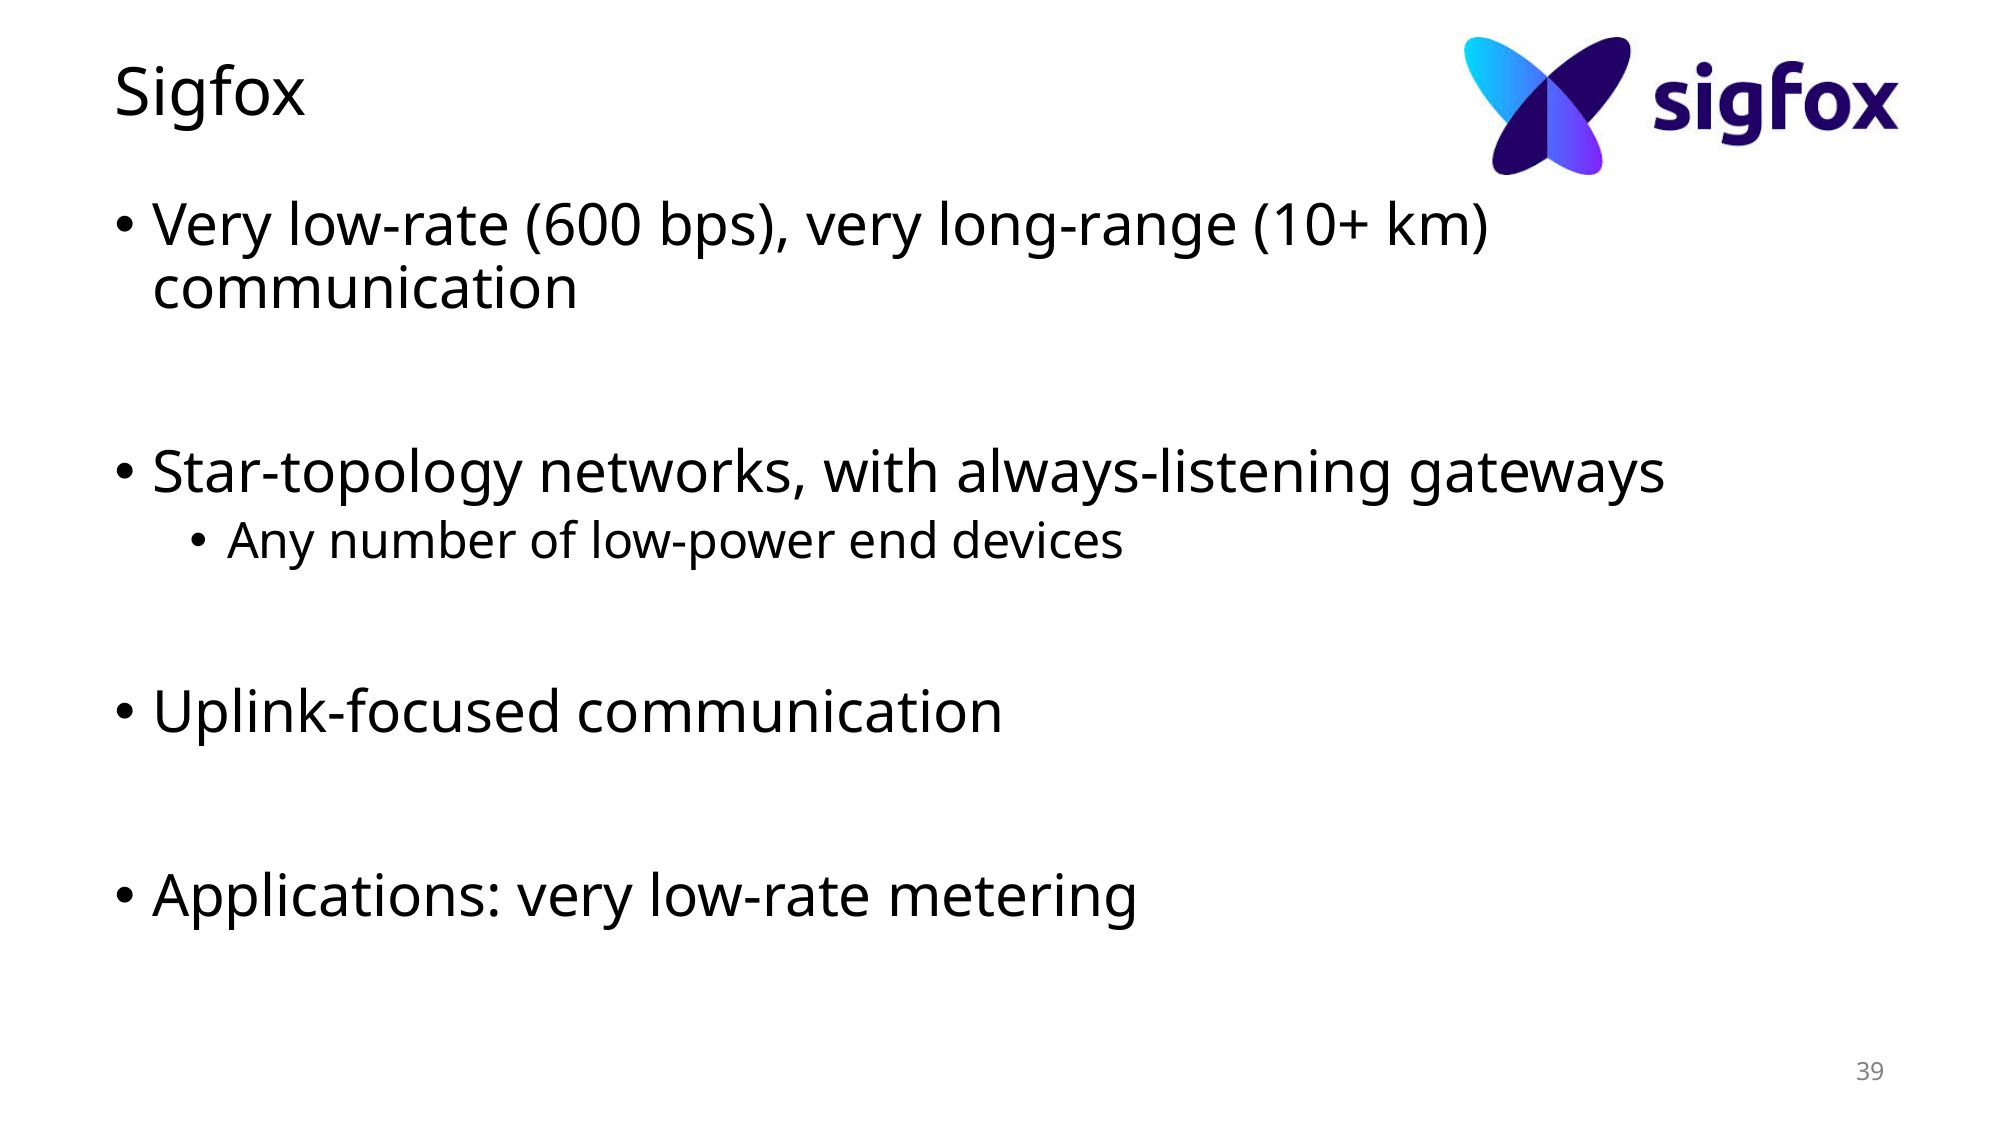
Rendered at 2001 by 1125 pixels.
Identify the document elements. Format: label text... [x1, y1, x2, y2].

list Very low-rate (600 bps), very long-range (10+ km) communication Star-topology networks, with always-listening gateways Any number of low-power end devices Uplink-focused communication Applications: very low-rate metering [99, 187, 1900, 1013]
title Sigfox [99, 37, 1463, 150]
slide_number 39 [1749, 1042, 1900, 1103]
picture [1463, 37, 1900, 175]
